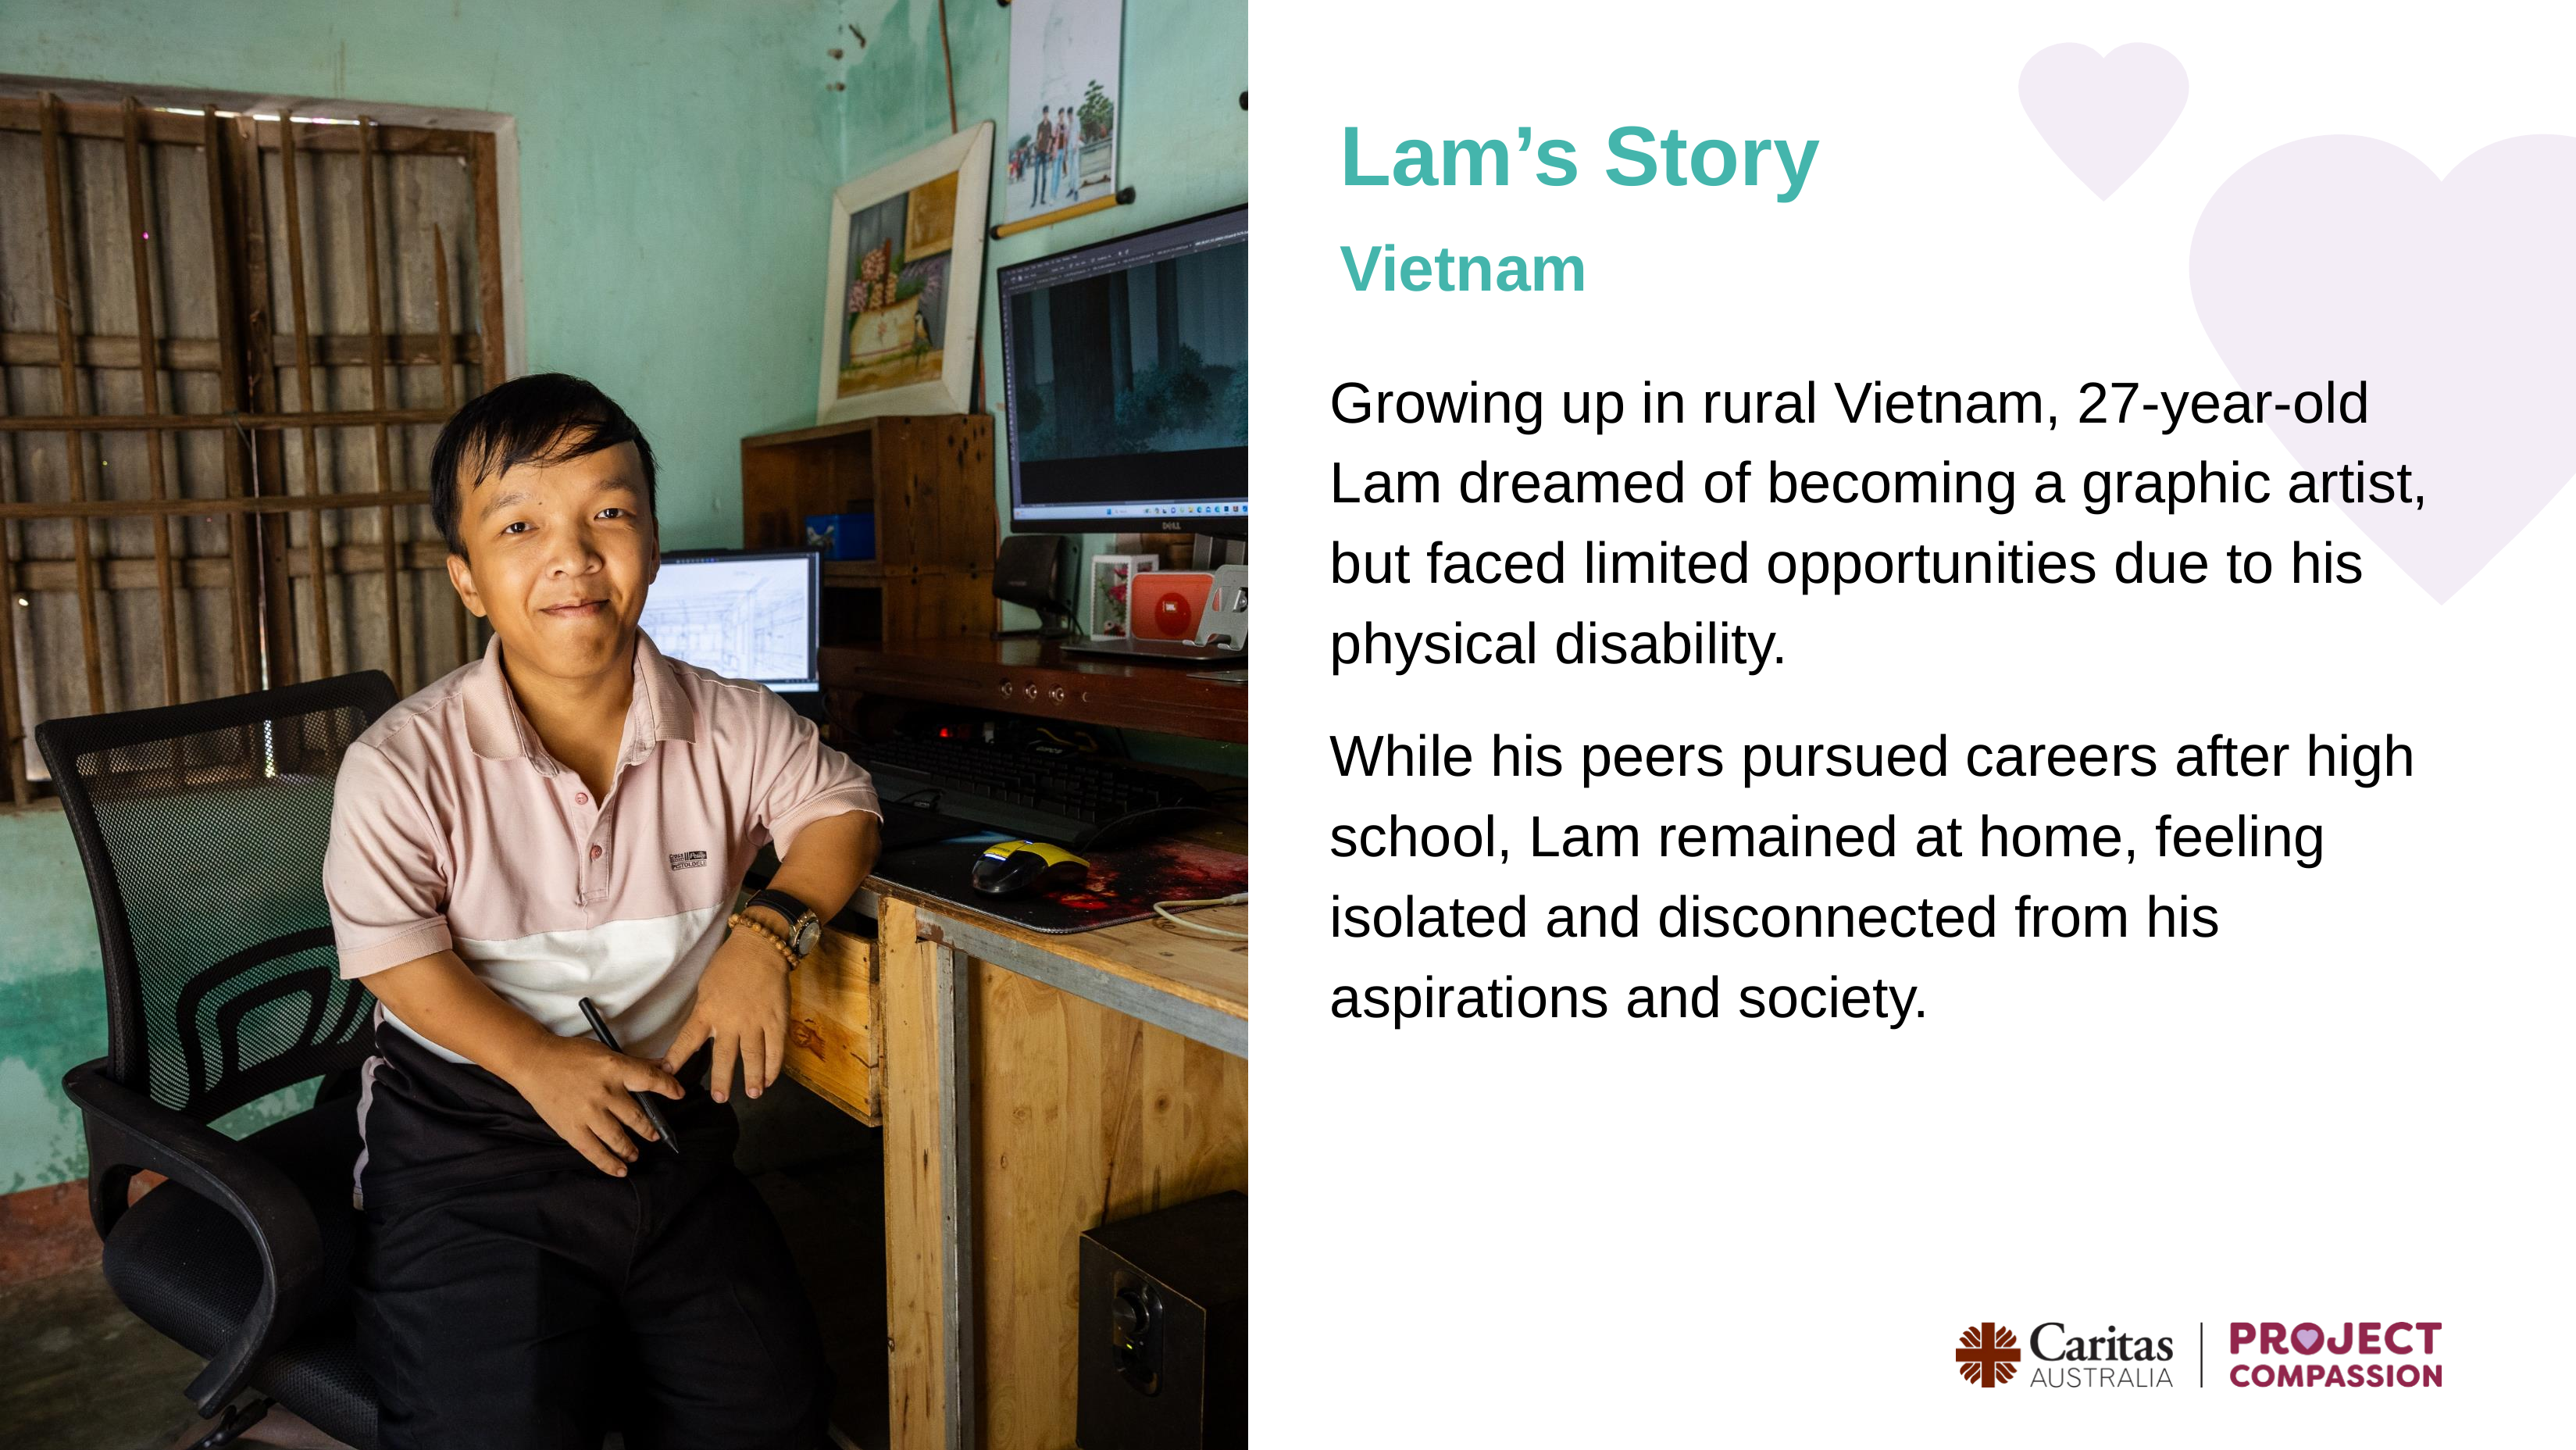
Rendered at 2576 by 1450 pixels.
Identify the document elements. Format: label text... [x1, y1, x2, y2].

list Vietnam [1339, 227, 2455, 305]
list Growing up in rural Vietnam, 27-year-old Lam dreamed of becoming a graphic artist, but faced limited opportunities due to his physical disability. While his peers pursued careers after high school, Lam remained at home, feeling isolated and disconnected from his aspirations and society. [1328, 353, 2444, 1030]
title Lam’s Story [1328, 103, 2444, 210]
picture [0, 0, 1248, 1450]
picture [1956, 1322, 2442, 1388]
